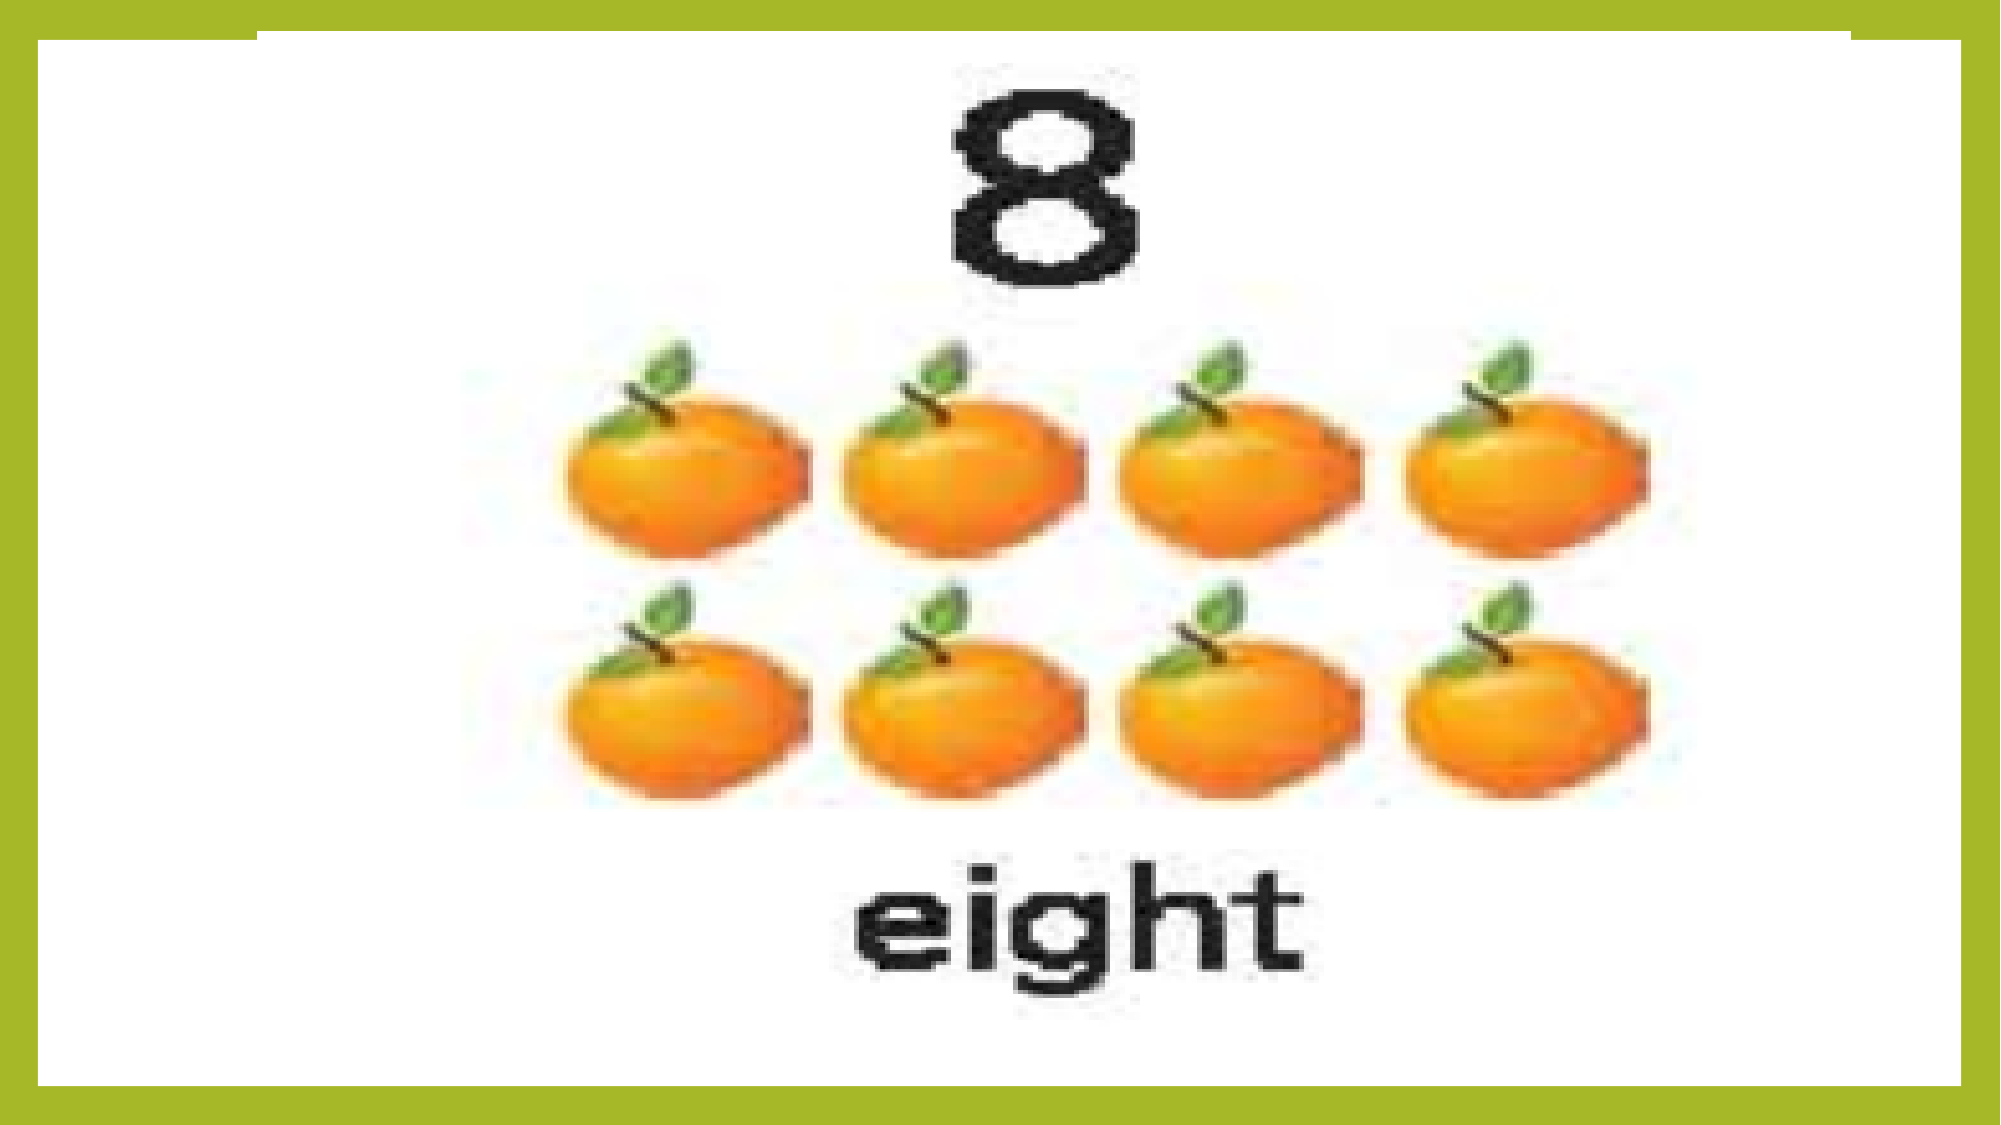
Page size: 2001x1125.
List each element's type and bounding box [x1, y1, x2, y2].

picture [257, 31, 1852, 1061]
